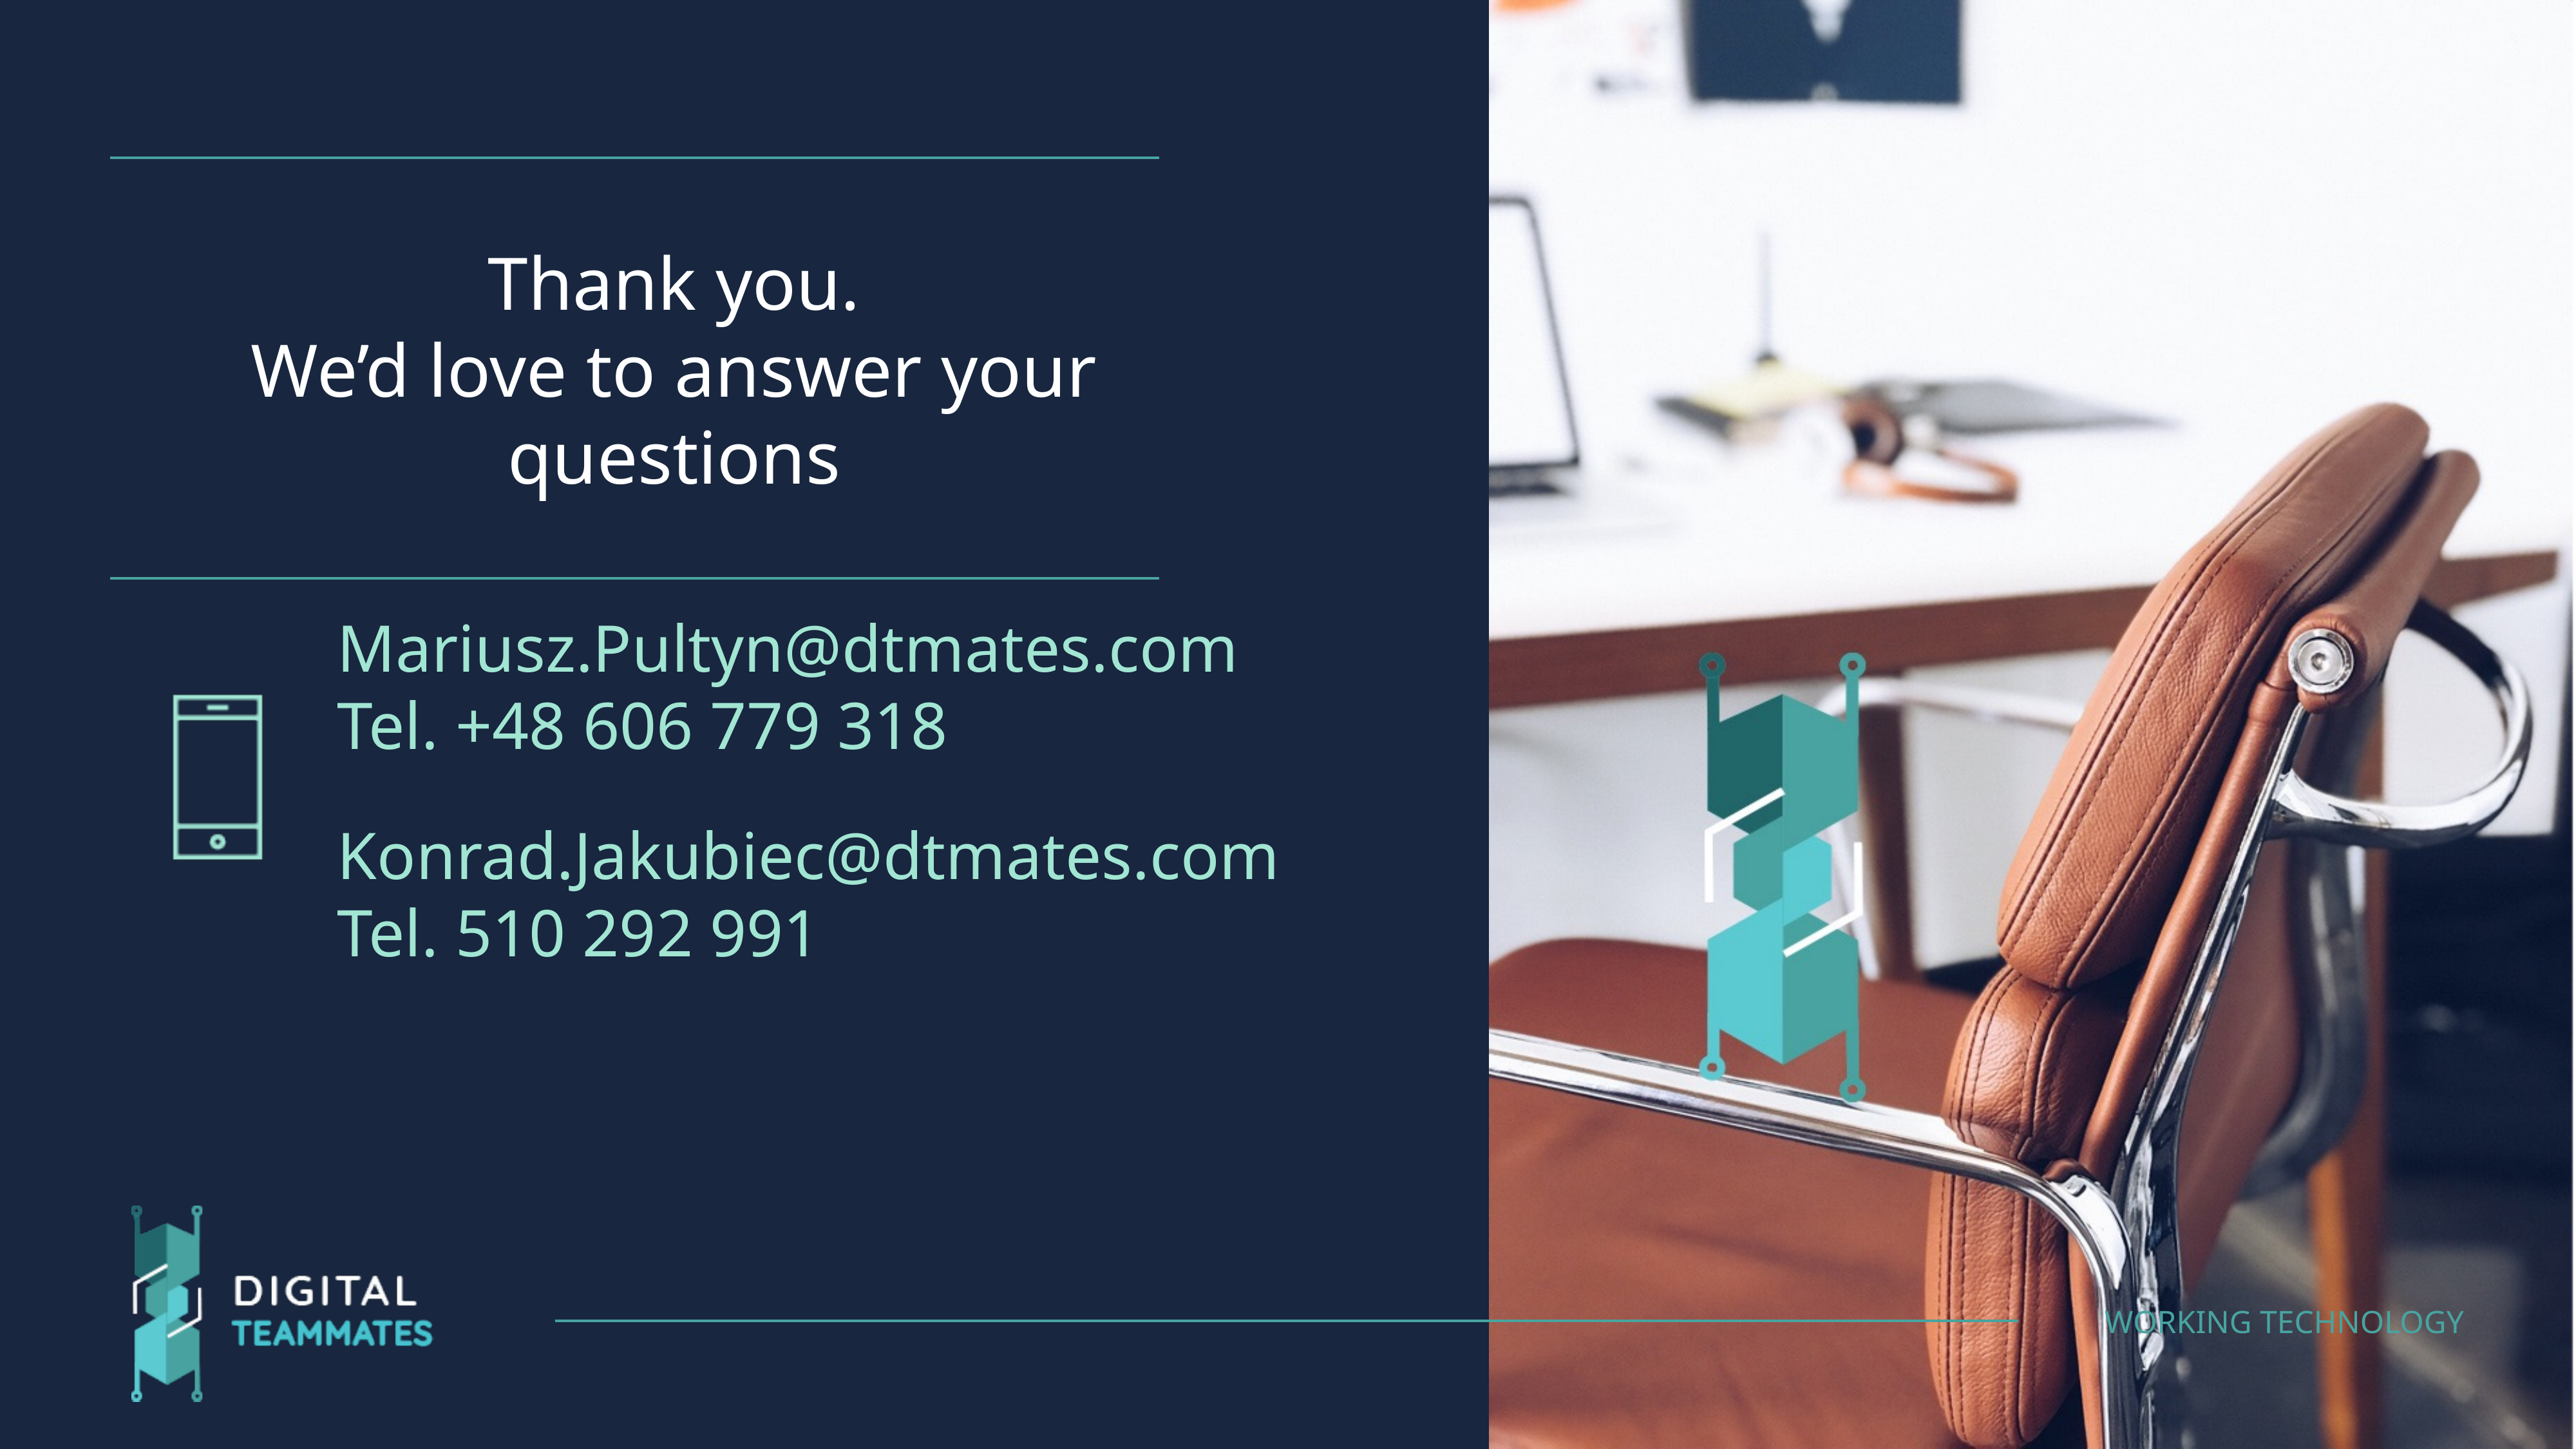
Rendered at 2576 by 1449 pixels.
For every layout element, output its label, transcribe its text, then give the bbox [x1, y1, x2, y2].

text_box Konrad.Jakubiec@dtmates.com Tel. 510 292 991 [332, 810, 1300, 975]
text_box Thank you. We’d love to answer your questions [110, 232, 1238, 504]
text_box Mariusz.Pultyn@dtmates.com Tel. +48 606 779 318 [332, 601, 1300, 768]
picture [165, 679, 274, 876]
picture [131, 1206, 434, 1402]
picture [1489, 0, 2576, 1449]
